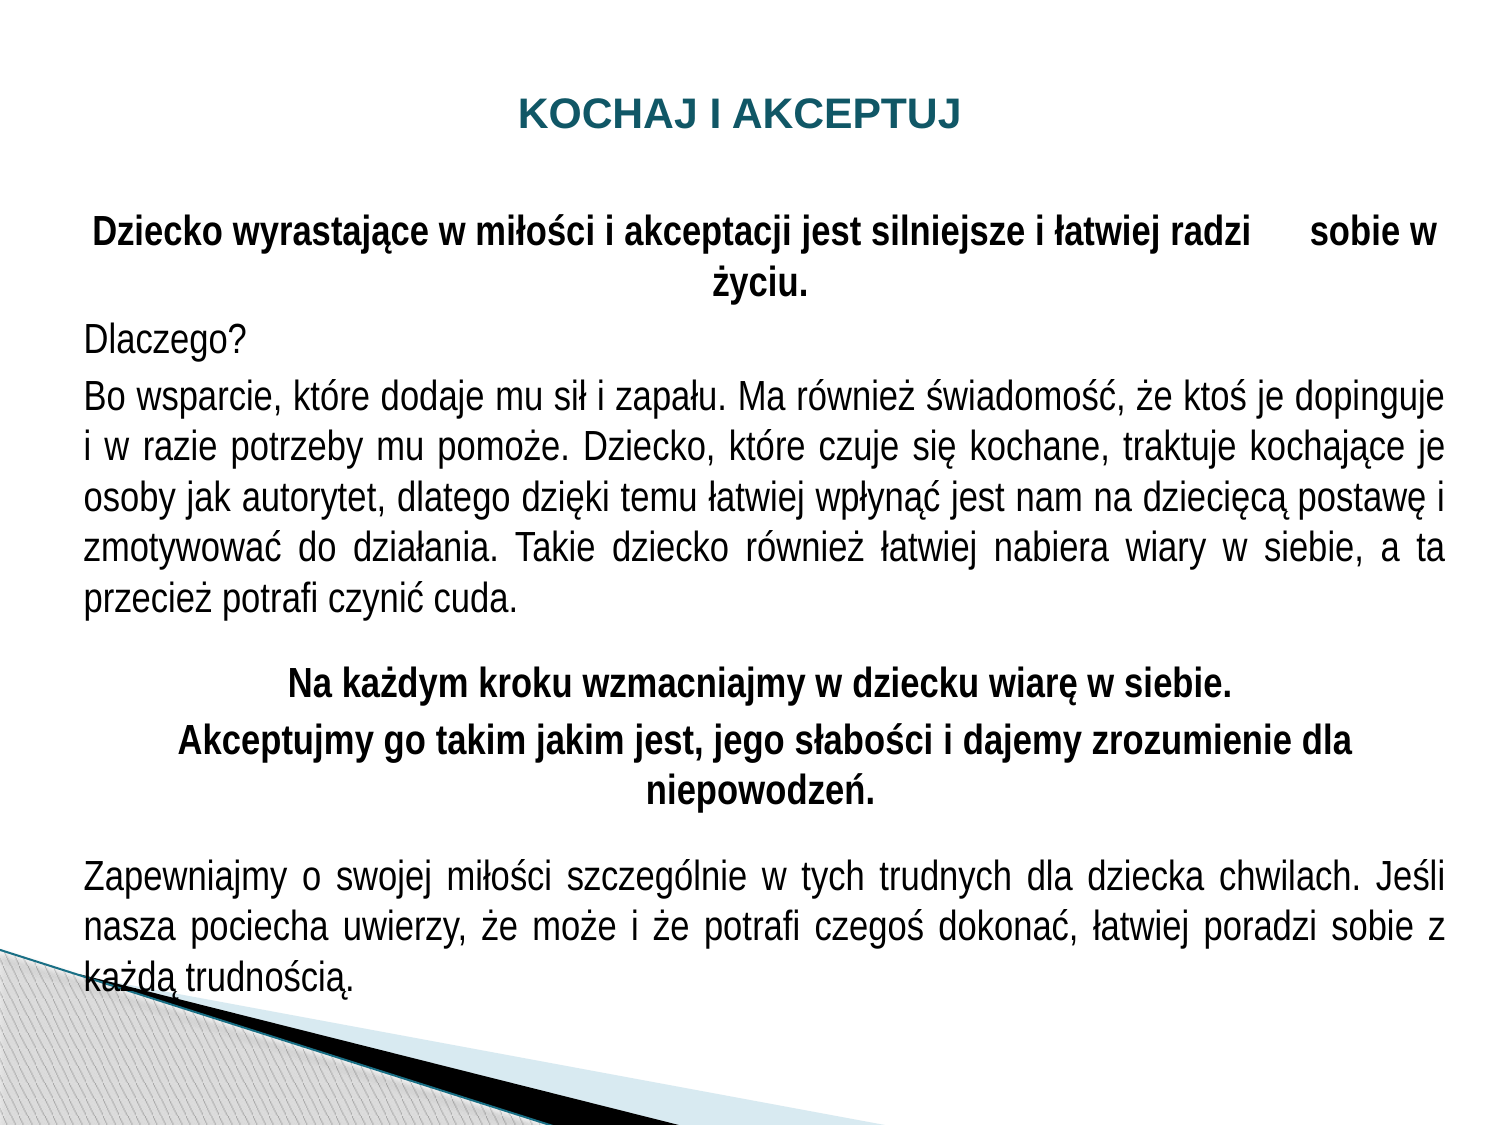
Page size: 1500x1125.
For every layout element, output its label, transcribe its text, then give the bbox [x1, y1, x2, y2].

title KOCHAJ I AKCEPTUJ [64, 78, 1415, 197]
list Dziecko wyrastające w miłości i akceptacji jest silniejsze i łatwiej radzi sobie w życiu. Dlaczego? Bo wsparcie, które dodaje mu sił i zapału. Ma również świadomość, że ktoś je dopinguje i w razie potrzeby mu pomoże. Dziecko, które czuje się kochane, traktuje kochające je osoby jak autorytet, dlatego dzięki temu łatwiej wpłynąć jest nam na dziecięcą postawę i zmotywować do działania. Takie dziecko również łatwiej nabiera wiary w siebie, a ta przecież potrafi czynić cuda. Na każdym kroku wzmacniajmy w dziecku wiarę w siebie. Akceptujmy go takim jakim jest, jego słabości i dajemy zrozumienie dla niepowodzeń. Zapewniajmy o swojej miłości szczególnie w tych trudnych dla dziecka chwilach. Jeśli nasza pociecha uwierzy, że może i że potrafi czegoś dokonać, łatwiej poradzi sobie z każdą trudnością. [53, 196, 1463, 1010]
